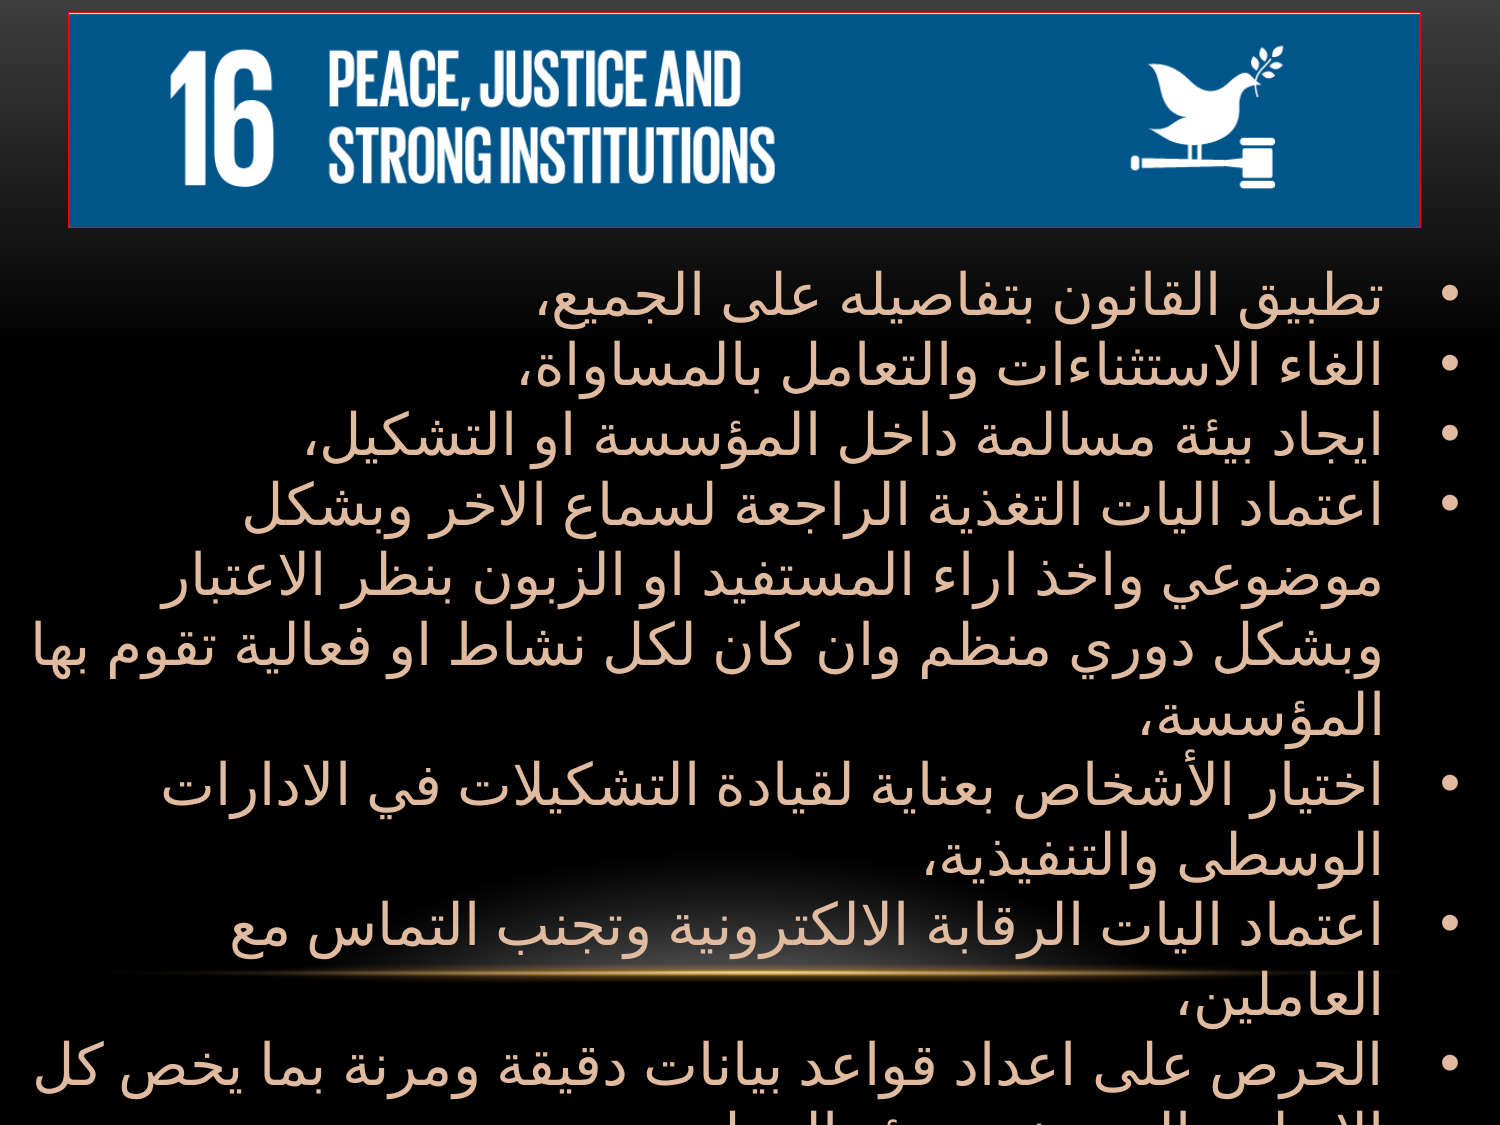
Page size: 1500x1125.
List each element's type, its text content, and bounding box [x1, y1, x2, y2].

picture [0, 0, 1500, 1125]
text_box تطبيق القانون بتفاصيله على الجميع، الغاء الاستثناءات والتعامل بالمساواة، ايجاد بيئة مسالمة داخل المؤسسة او التشكيل، اعتماد اليات التغذية الراجعة لسماع الاخر وبشكل موضوعي واخذ اراء المستفيد او الزبون بنظر الاعتبار وبشكل دوري منظم وان كان لكل نشاط او فعالية تقوم بها المؤسسة، اختيار الأشخاص بعناية لقيادة التشكيلات في الادارات الوسطى والتنفيذية، اعتماد اليات الرقابة الالكترونية وتجنب التماس مع العاملين، الحرص على اعداد قواعد بيانات دقيقة ومرنة بما يخص كل الانظمة التي تخص بيئة العمل تعزيز الموارد اعتماد خطط استراتيجية للتحول الى الاكتفاء الذاتي [12, 249, 1475, 1125]
